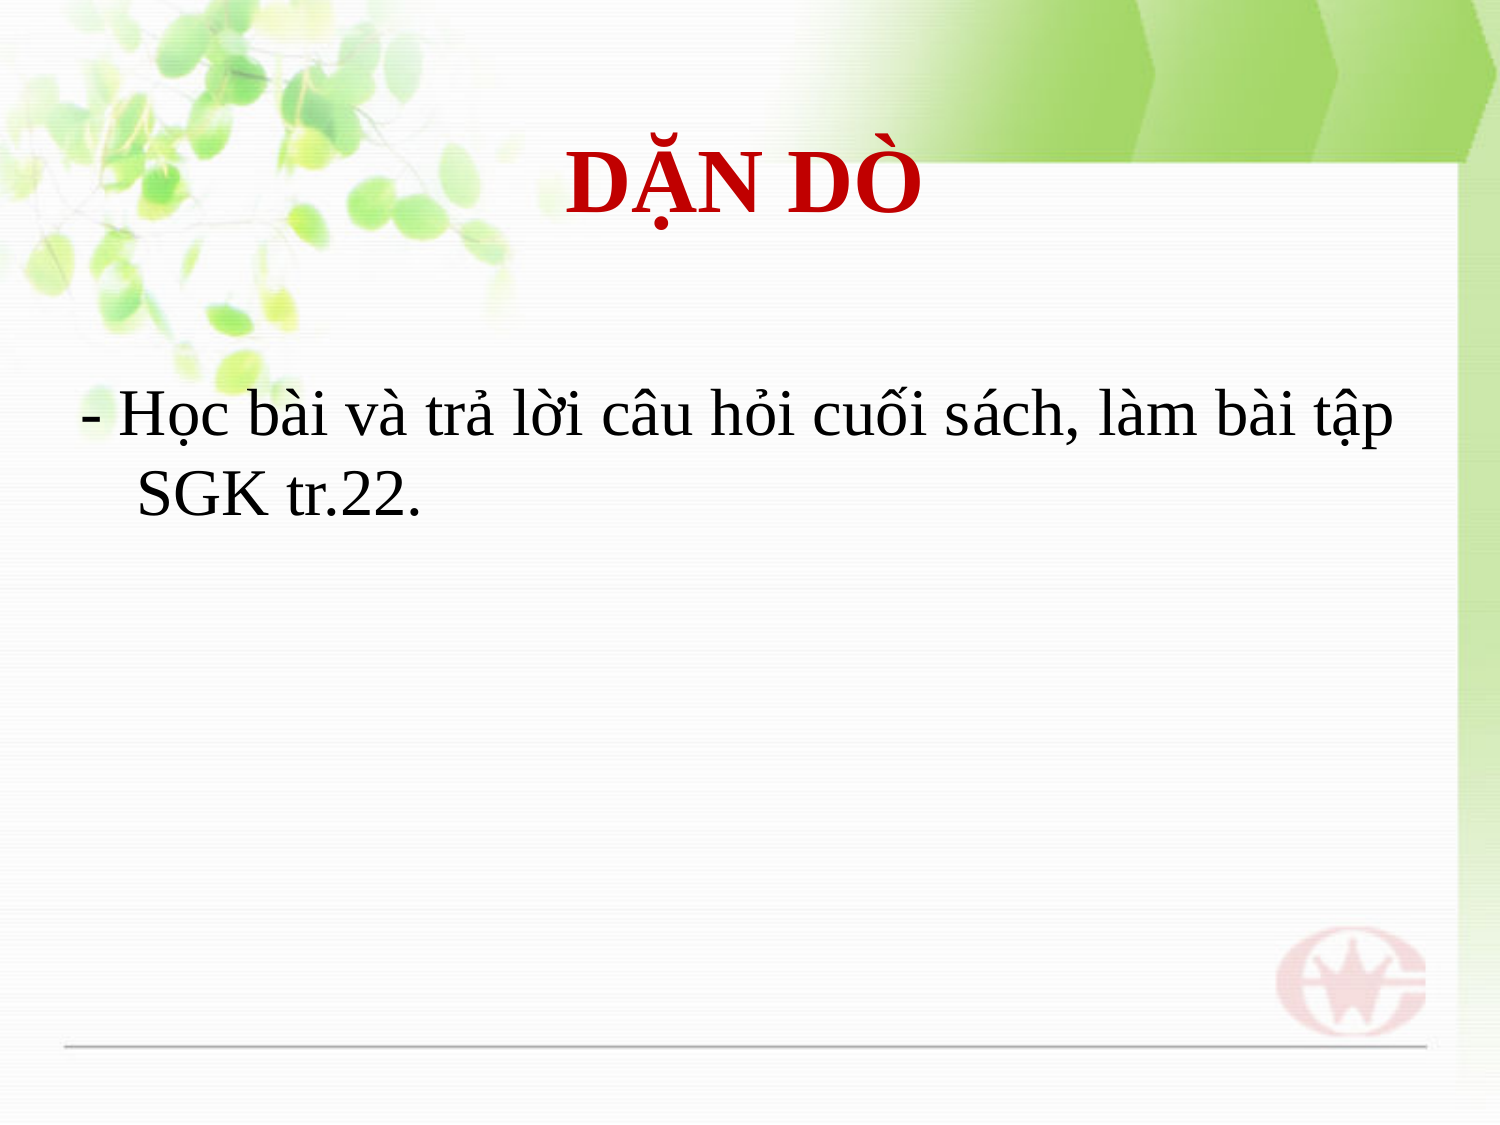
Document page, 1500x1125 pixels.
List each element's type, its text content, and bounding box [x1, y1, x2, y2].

list - Học bài và trả lời câu hỏi cuối sách, làm bài tập SGK tr.22. [64, 361, 1415, 807]
title DẶN DÒ [70, 82, 1421, 270]
picture [0, 0, 1500, 1125]
